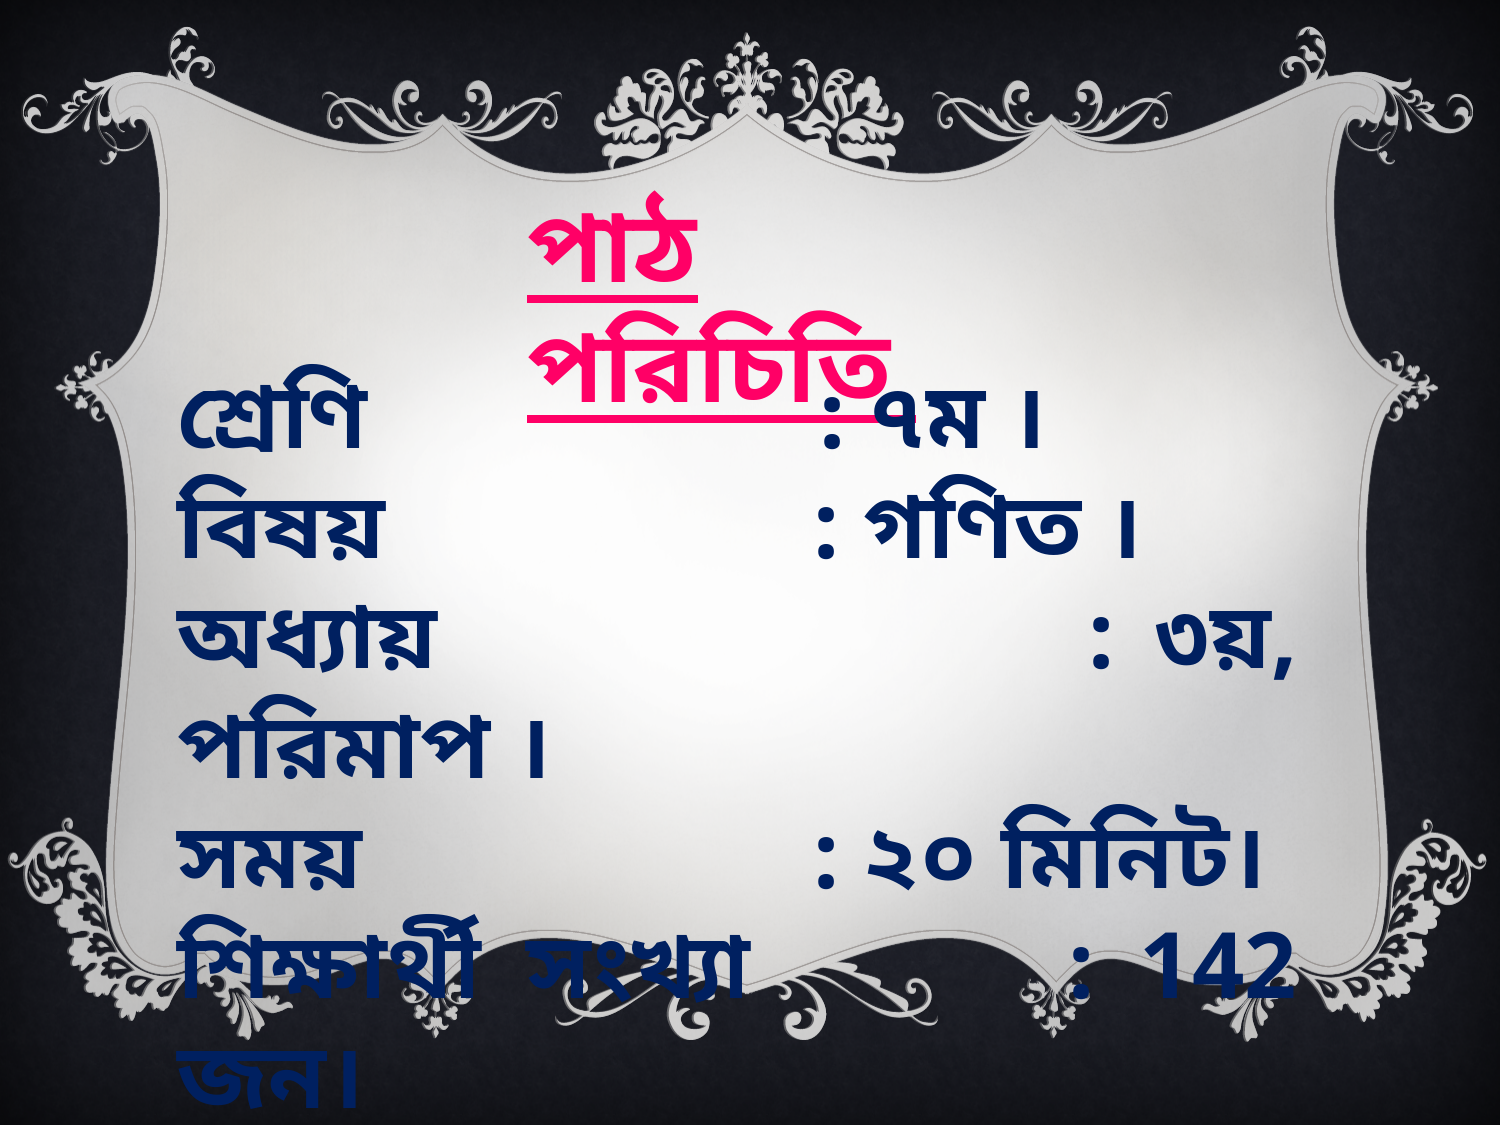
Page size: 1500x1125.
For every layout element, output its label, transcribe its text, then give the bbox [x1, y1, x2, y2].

text_box পাঠ পরিচিতি [512, 174, 963, 349]
text_box শ্রেণি : ৭ম । বিষয় : গণিত । অধ্যায় : ৩য়, পরিমাপ । সময় : ২০ মিনিট। শিক্ষার্থী সংখ্যা : 142 জন। [162, 349, 1313, 1125]
picture [0, 0, 1500, 1125]
